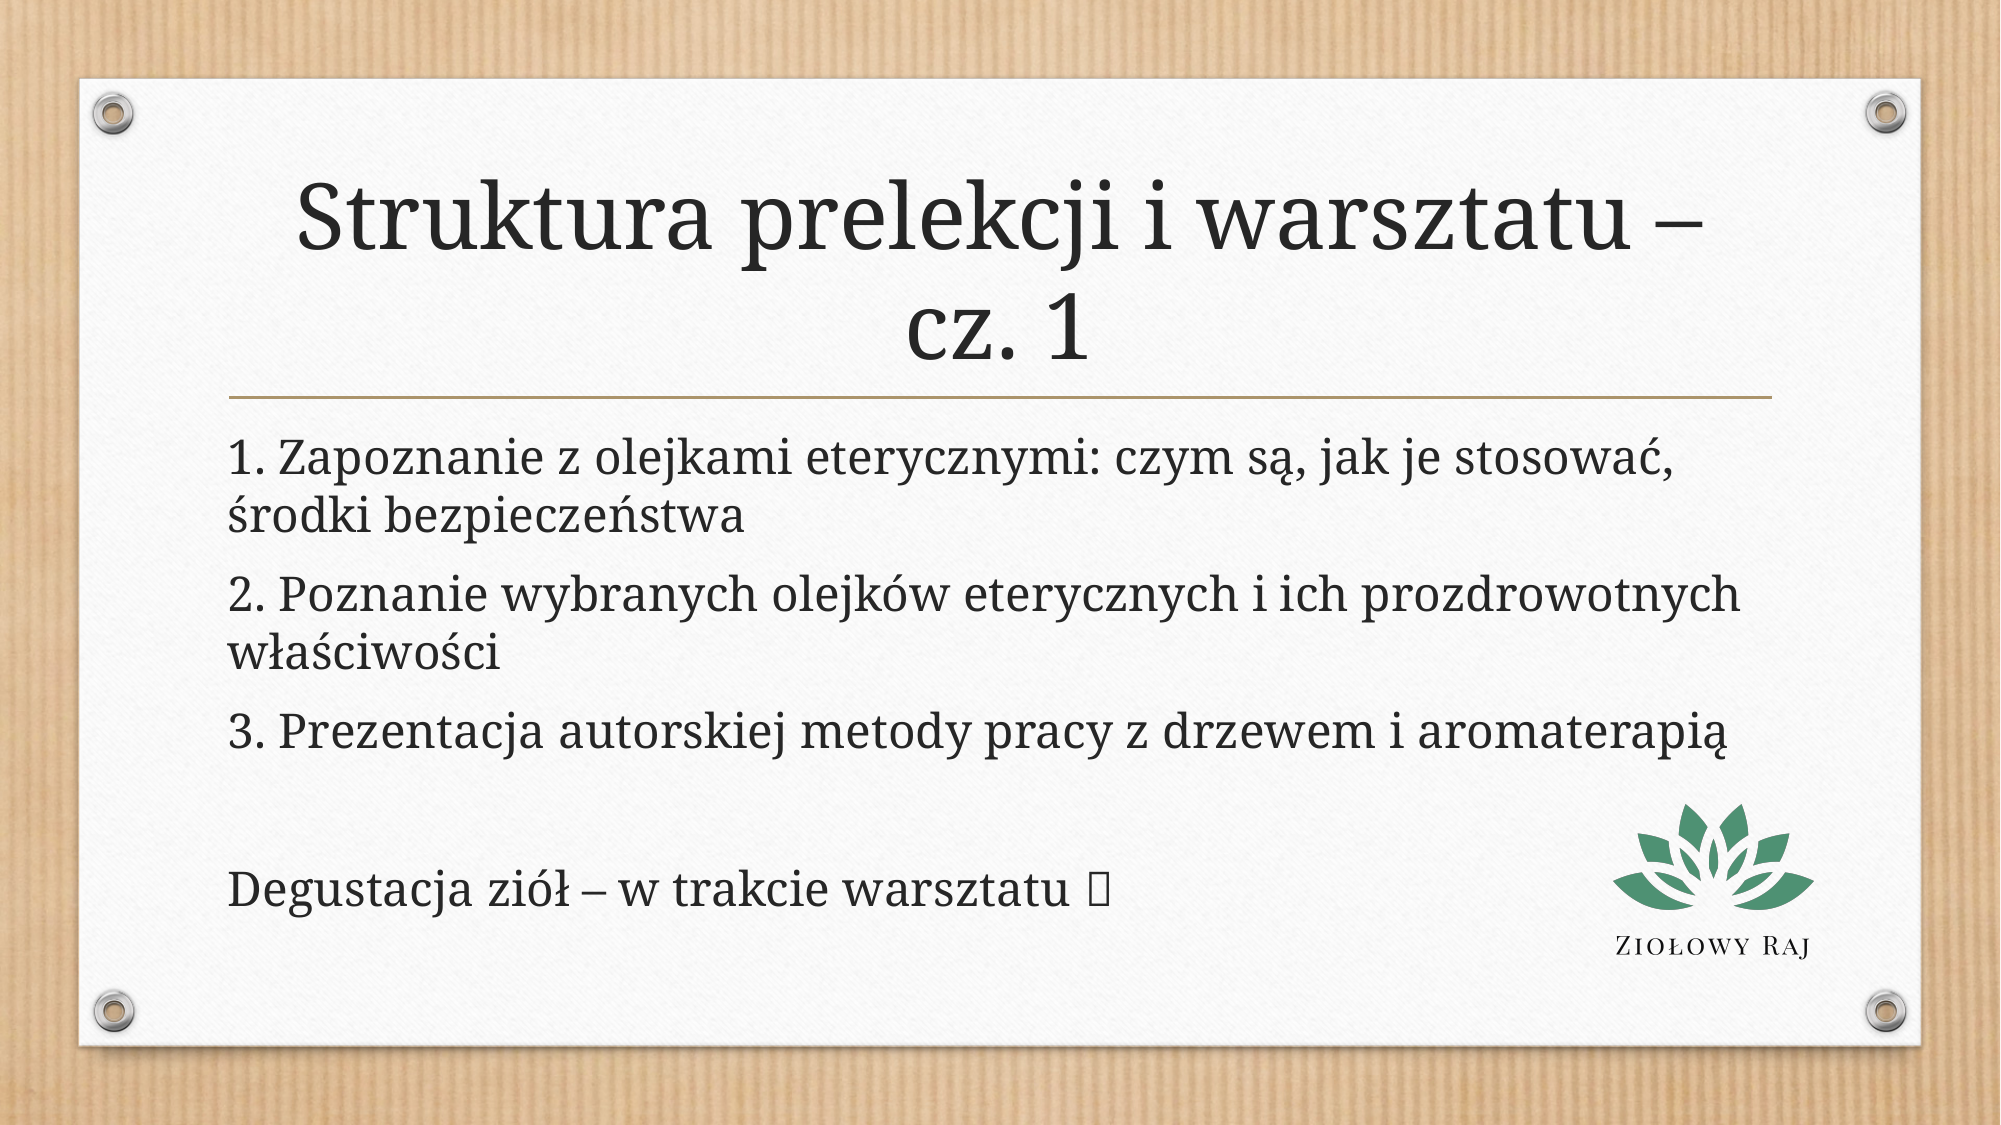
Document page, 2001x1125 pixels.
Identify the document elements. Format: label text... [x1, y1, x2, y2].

picture [0, 0, 2001, 1125]
title Struktura prelekcji i warsztatu – cz. 1 [212, 161, 1788, 375]
list 1. Zapoznanie z olejkami eterycznymi: czym są, jak je stosować, środki bezpieczeństwa 2. Poznanie wybranych olejków eterycznych i ich prozdrowotnych właściwości 3. Prezentacja autorskiej metody pracy z drzewem i aromaterapią Degustacja ziół – w trakcie warsztatu  [212, 419, 1788, 964]
